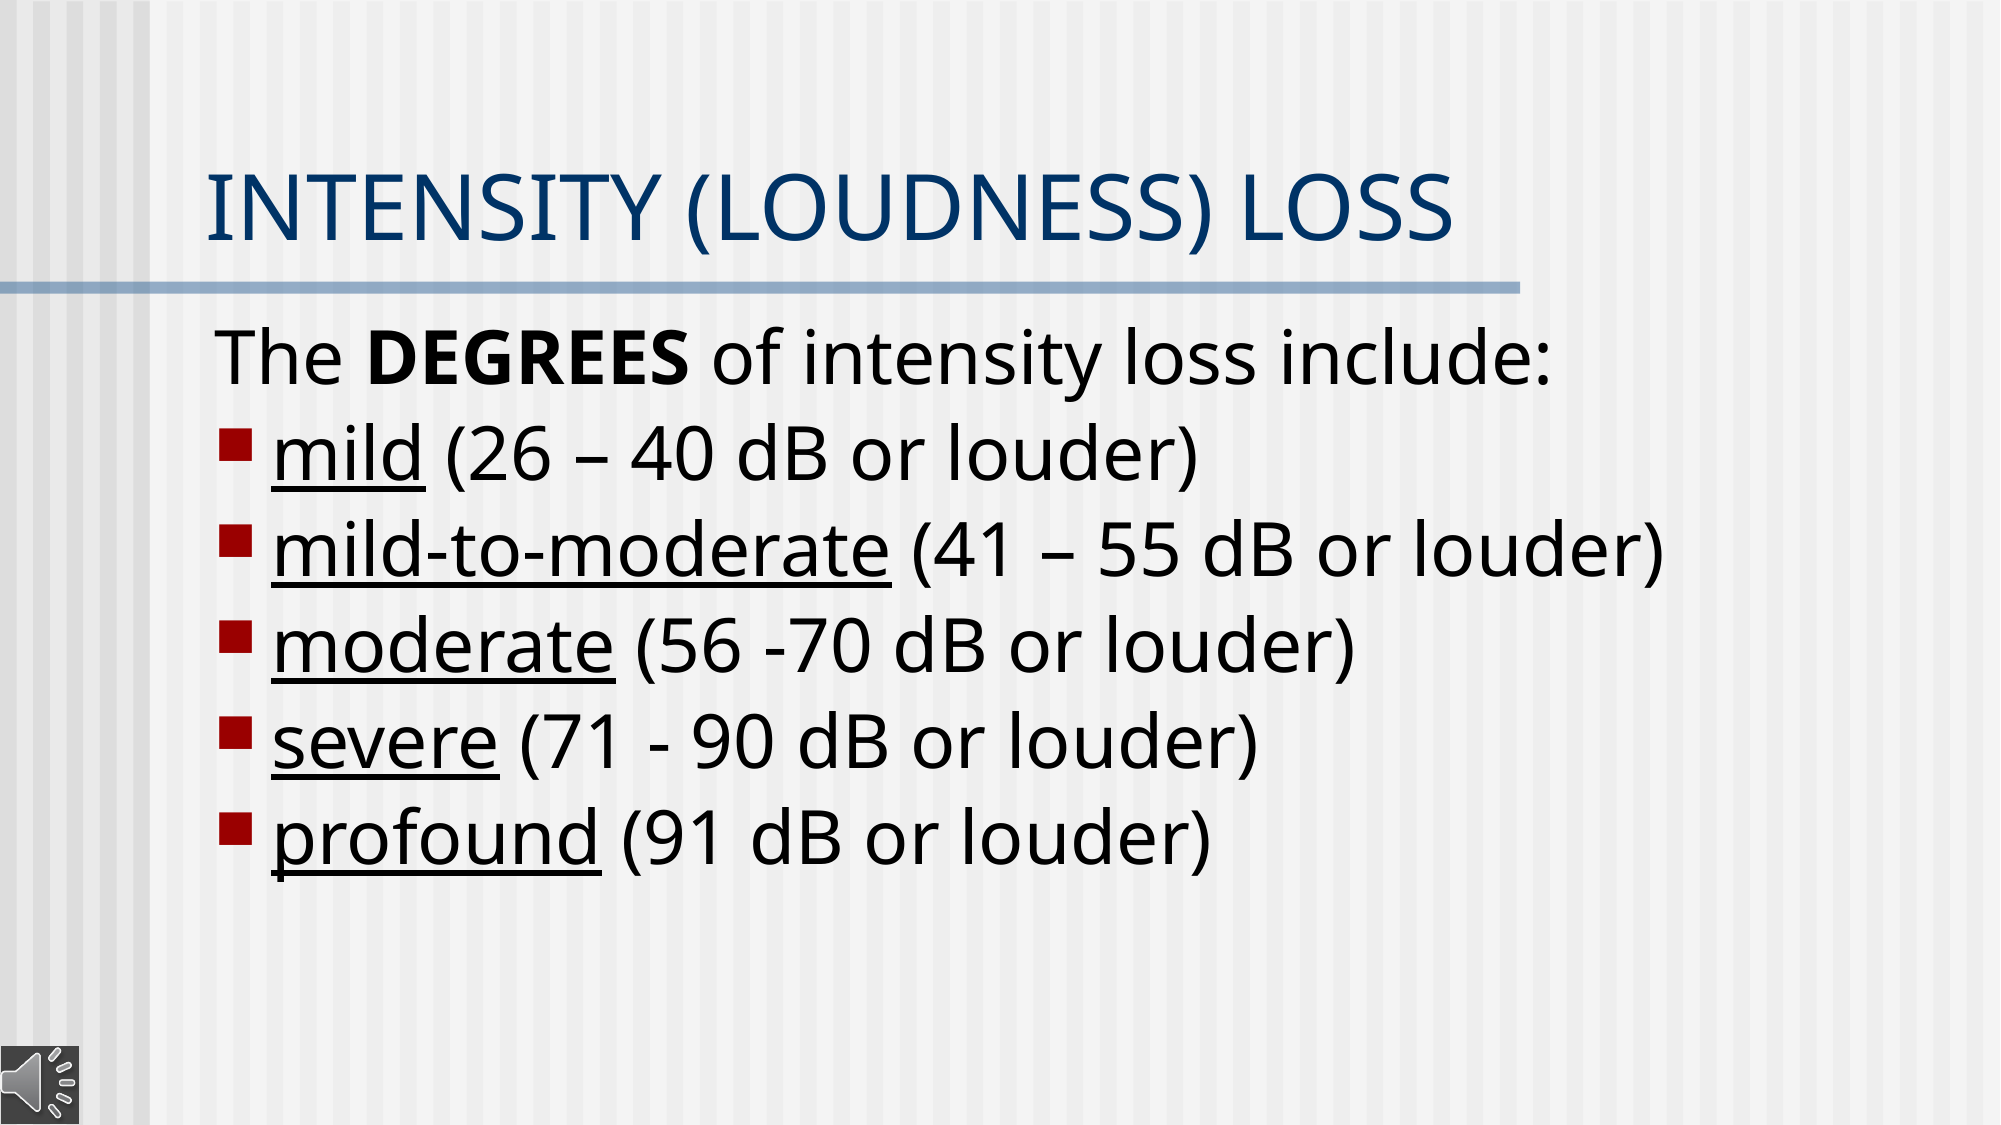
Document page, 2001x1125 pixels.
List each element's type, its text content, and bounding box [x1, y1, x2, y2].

picture [0, 1044, 81, 1125]
title INTENSITY (LOUDNESS) LOSS [190, 87, 1976, 267]
list The DEGREES of intensity loss include: mild (26 – 40 dB or louder) mild-to-moderate (41 – 55 dB or louder) moderate (56 -70 dB or louder) severe (71 - 90 dB or louder) profound (91 dB or louder) [199, 312, 1974, 1000]
